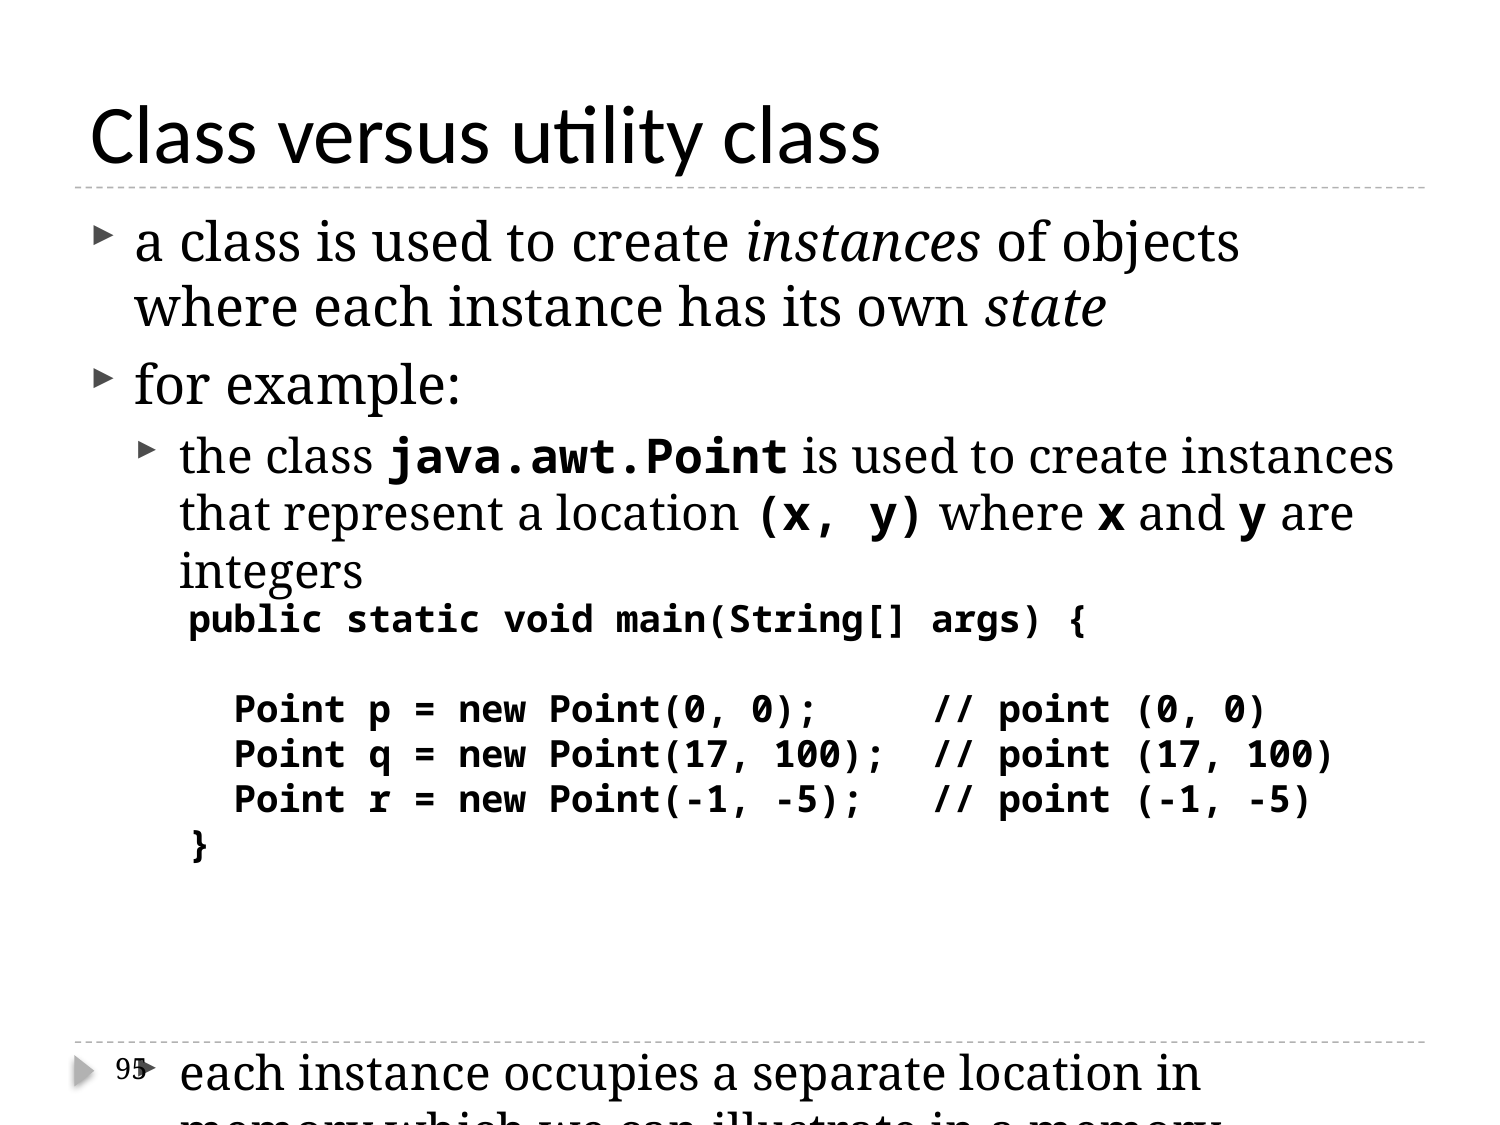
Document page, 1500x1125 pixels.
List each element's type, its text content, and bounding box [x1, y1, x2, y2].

text_box public static void main(String[] args) { Point p = new Point(0, 0); // point (0, 0) Point q = new Point(17, 100); // point (17, 100) Point r = new Point(-1, -5); // point (-1, -5) } [173, 587, 1351, 918]
list a class is used to create instances of objects where each instance has its own state for example: the class java.awt.Point is used to create instances that represent a location (x, y) where x and y are integers each instance occupies a separate location in memory which we can illustrate in a memory diagram [74, 199, 1426, 1011]
title Class versus utility class [74, 24, 1426, 188]
slide_number 95 [100, 1042, 426, 1103]
